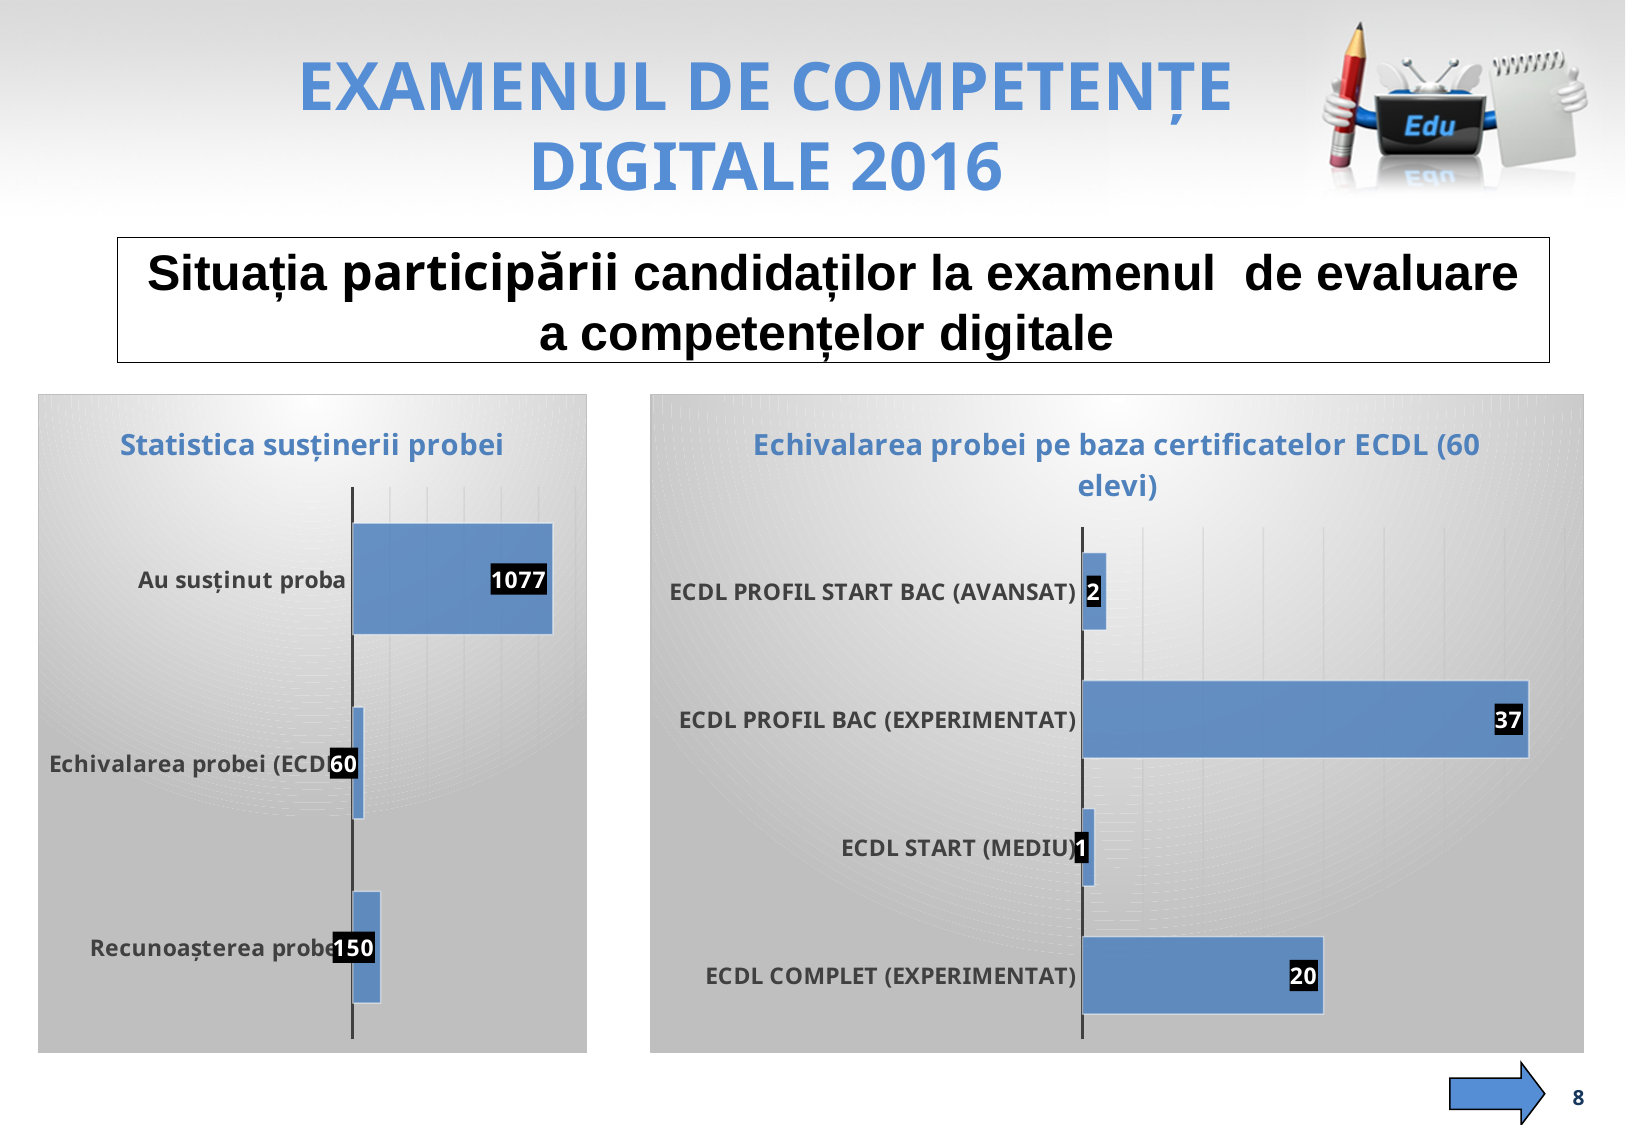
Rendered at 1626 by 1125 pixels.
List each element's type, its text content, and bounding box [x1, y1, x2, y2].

chart [649, 393, 1585, 1054]
text_box 8 [1523, 1061, 1585, 1114]
title EXAMENUL DE COMPETENȚE DIGITALE 2016 [253, 37, 1279, 211]
text_box 8 [1448, 1063, 1521, 1114]
text_box Situația participării candidaților la examenul de evaluare a competențelor digitale [117, 237, 1550, 363]
picture [0, 0, 1626, 1125]
chart [37, 393, 588, 1054]
text_box [1449, 1063, 1545, 1125]
